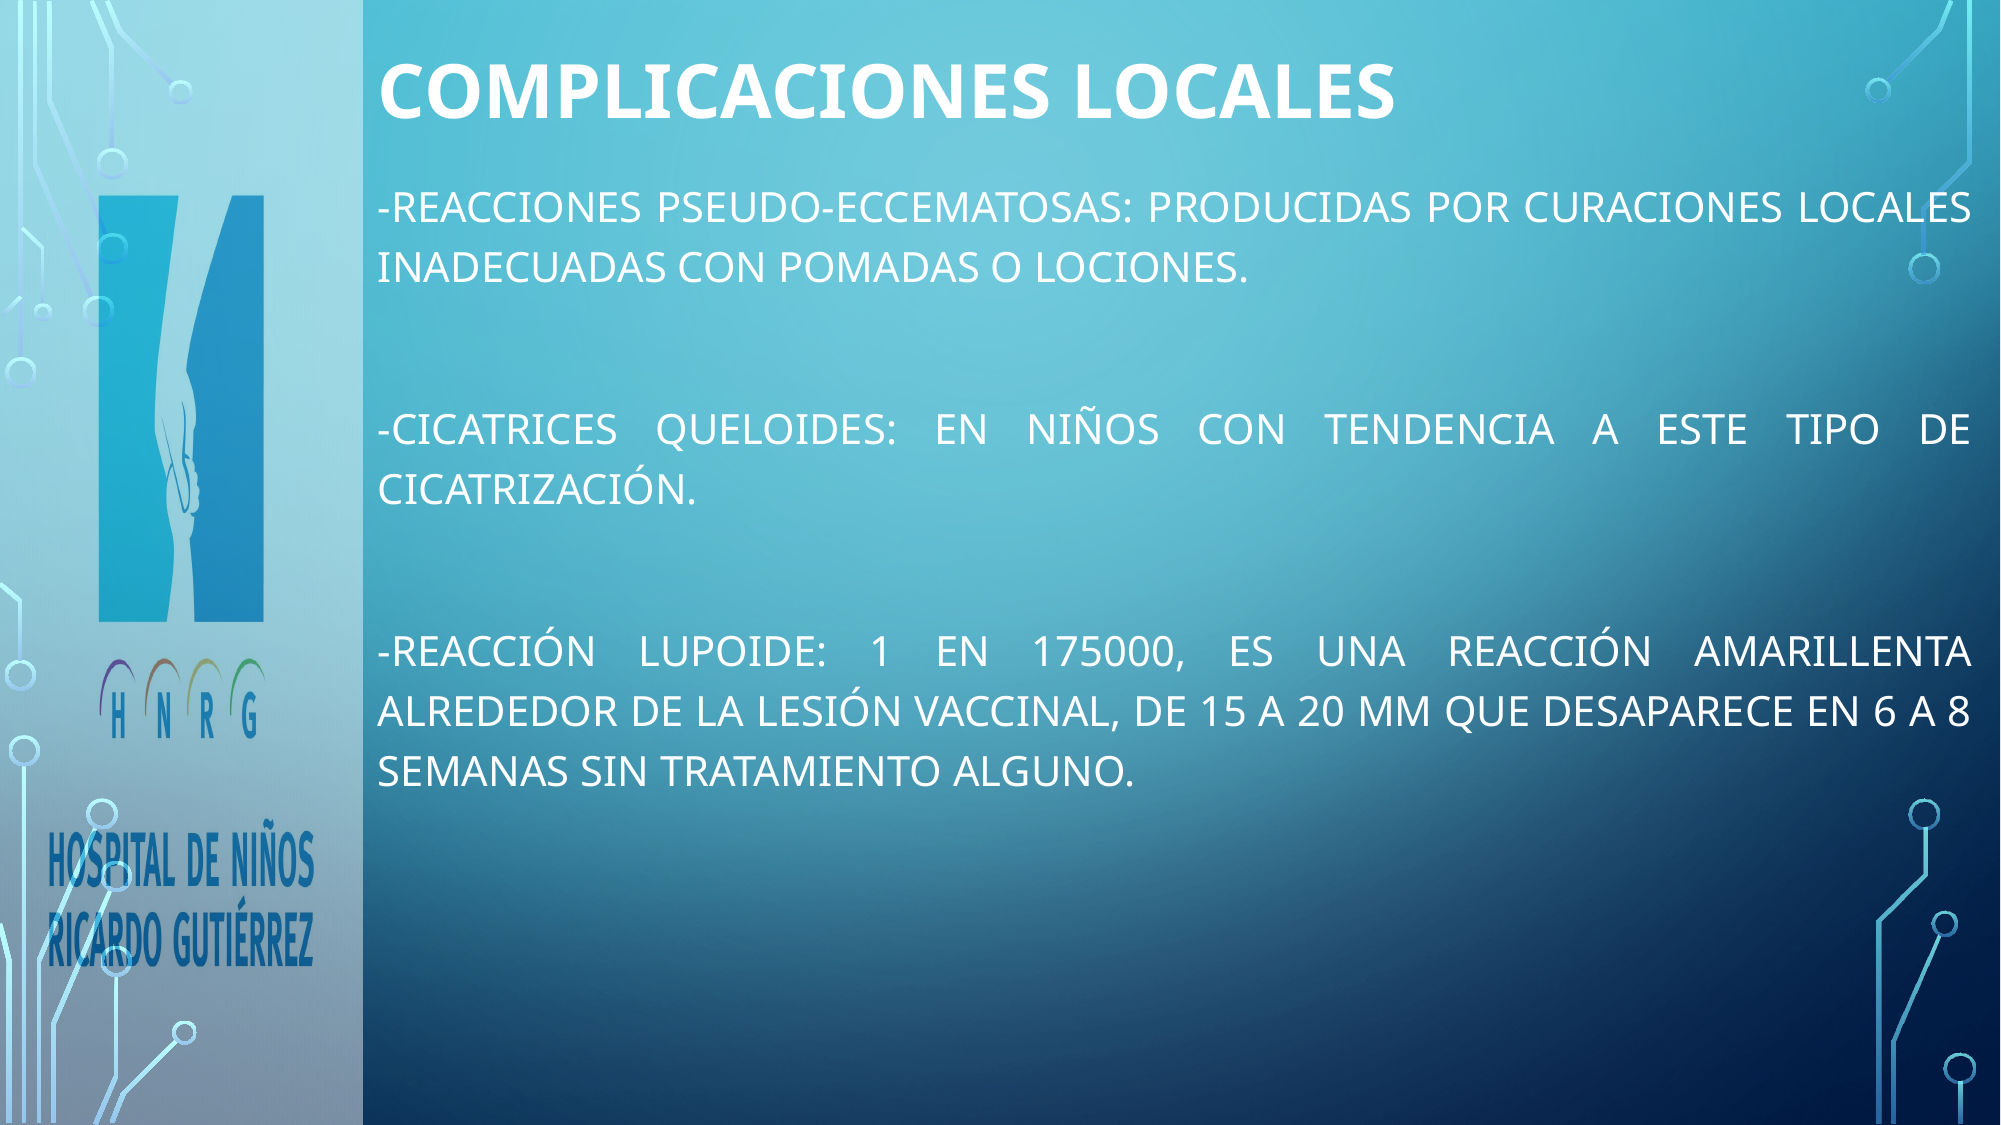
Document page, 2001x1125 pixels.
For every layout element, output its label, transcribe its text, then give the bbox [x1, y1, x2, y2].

list -Reacciones pseudo-eccematosas: producidas por curaciones locales inadecuadas con pomadas o lociones. -Cicatrices queloides: en niños con tendencia a este tipo de cicatrización. -Reacción lupoide: 1 en 175000, es una reacción amarillenta alrededor de la lesión vaccinal, de 15 a 20 mm que desaparece en 6 a 8 semanas sin tratamiento alguno. [364, 163, 1988, 1125]
picture [0, 0, 364, 1125]
title Complicaciones locales [364, 21, 1988, 142]
